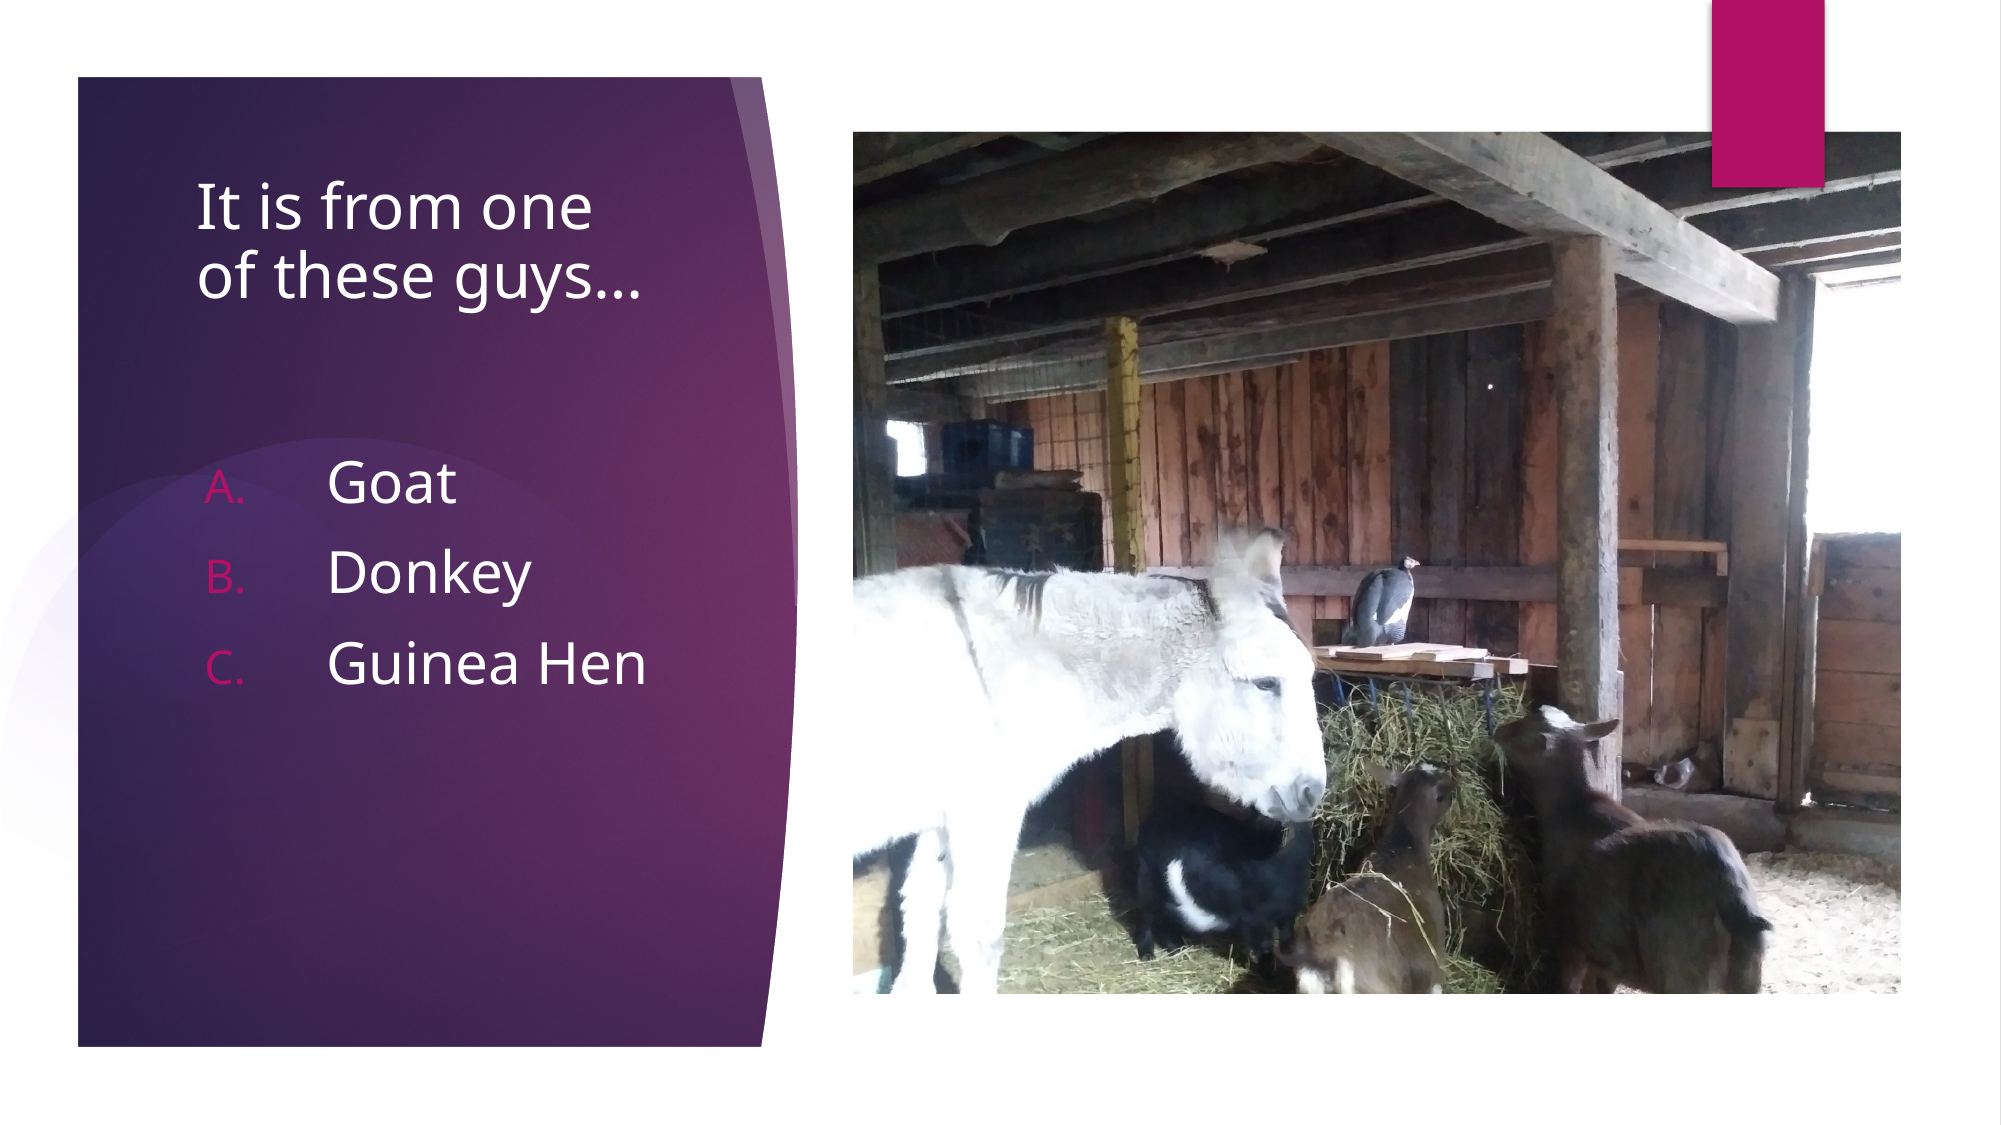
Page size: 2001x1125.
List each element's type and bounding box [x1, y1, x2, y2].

picture [945, 37, 1808, 1087]
text_box [0, 0, 2000, 1125]
